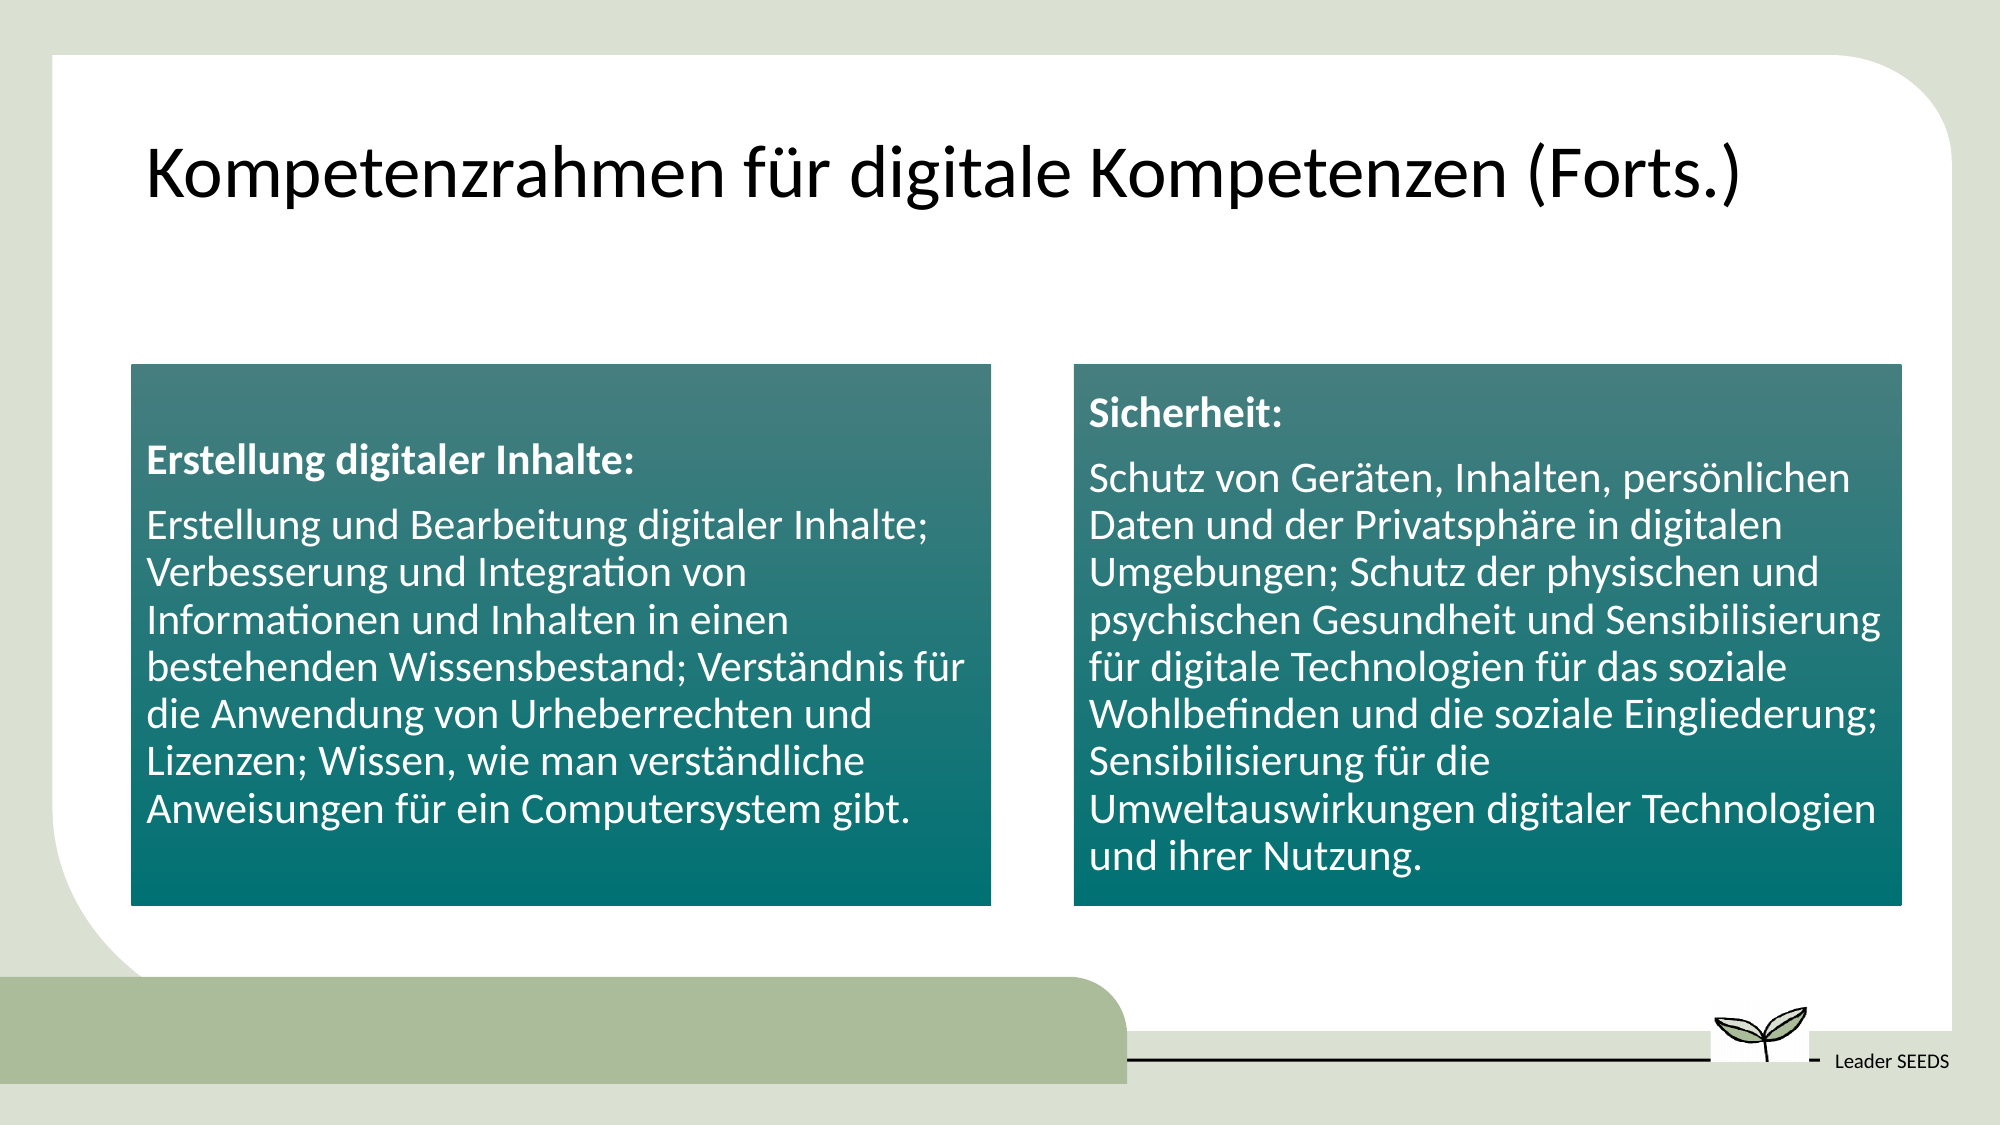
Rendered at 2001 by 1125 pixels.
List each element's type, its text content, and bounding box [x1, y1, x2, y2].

picture [1710, 1000, 1810, 1062]
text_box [130, 363, 1902, 906]
list Kompetenzrahmen für digitale Kompetenzen (Forts.) [130, 124, 1869, 257]
